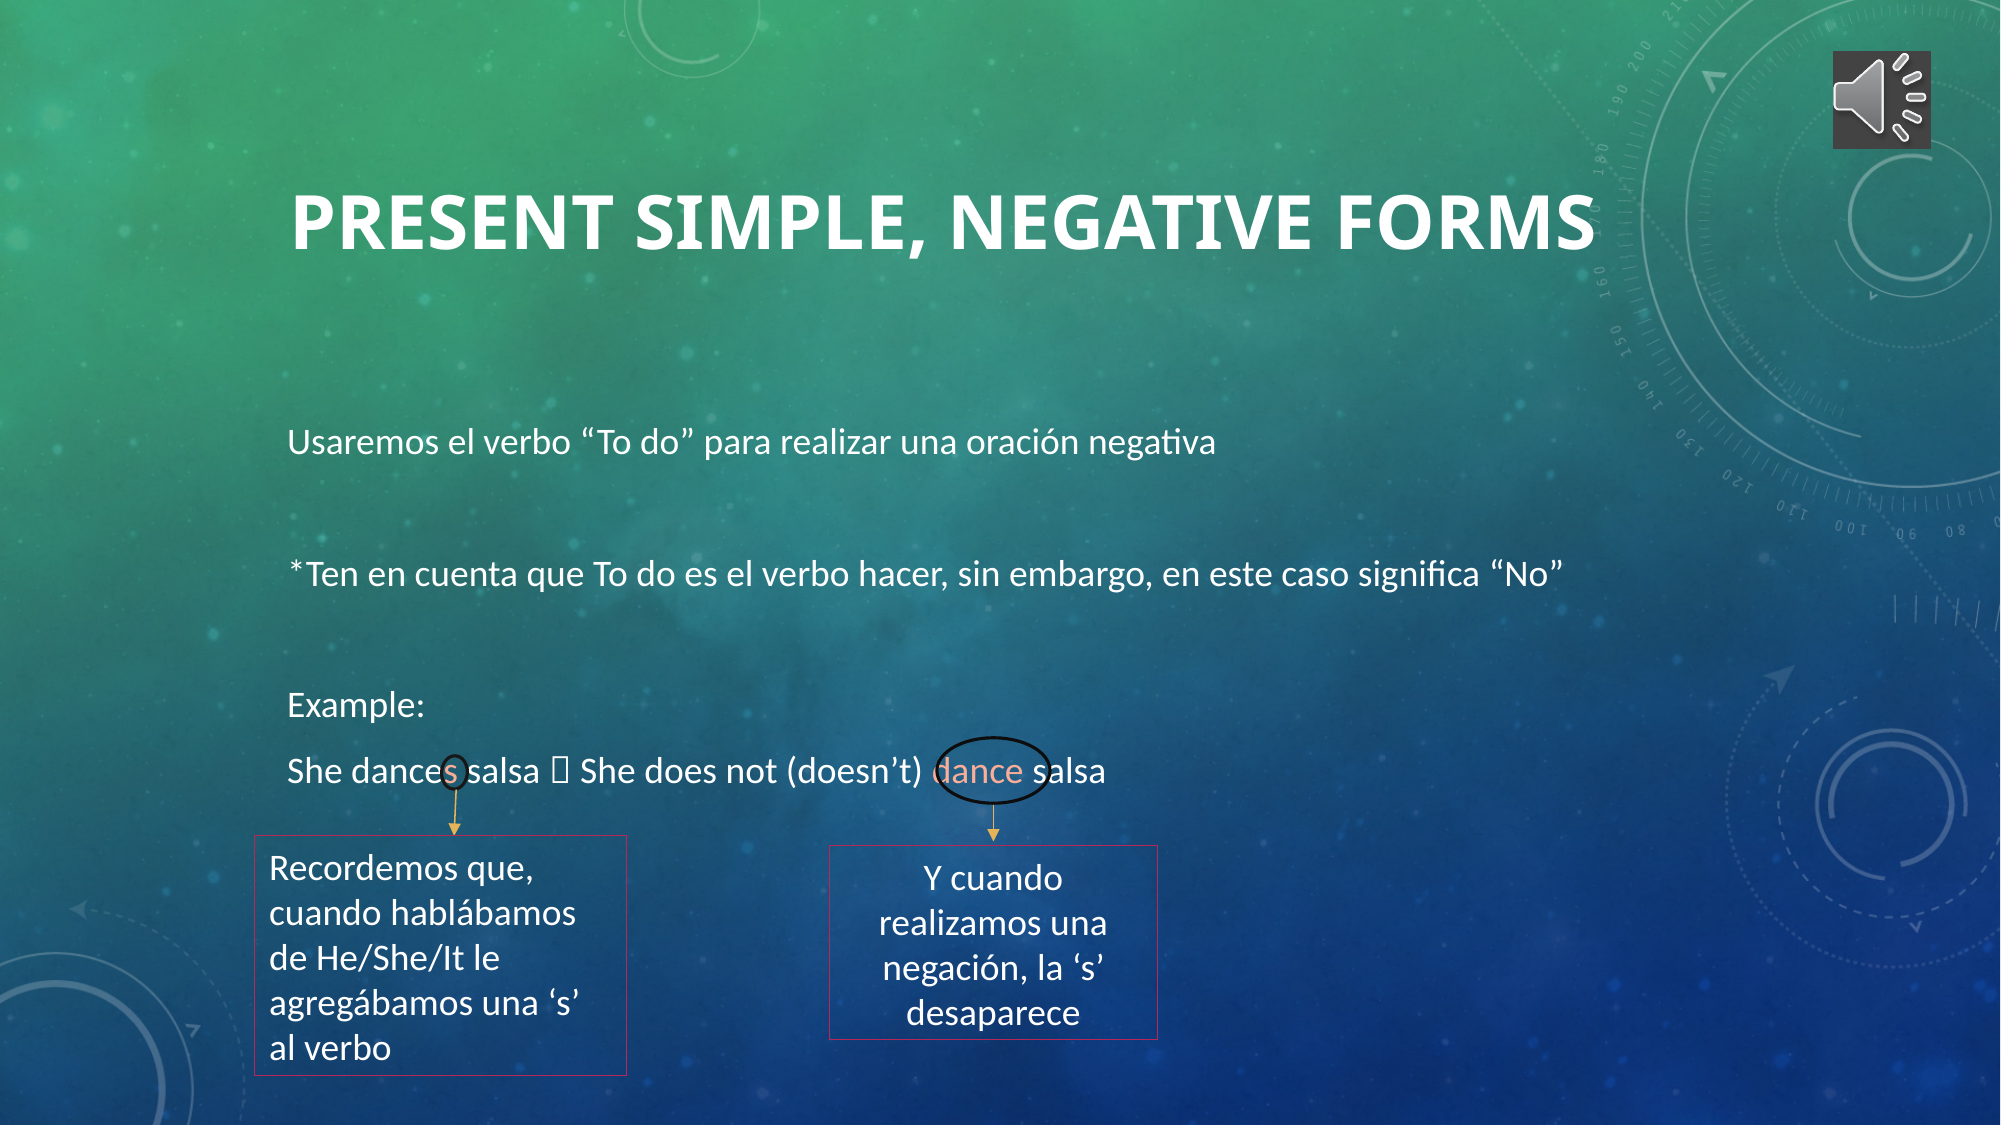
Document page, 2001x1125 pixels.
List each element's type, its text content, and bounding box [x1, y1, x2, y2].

picture [0, 0, 2001, 1125]
list Usaremos el verbo “To do” para realizar una oración negativa *Ten en cuenta que To do es el verbo hacer, sin embargo, en este caso significa “No” Example: She dances salsa  She does not (doesn’t) dance salsa [272, 311, 1775, 1029]
title PRESENT SIMPLE, NEGATIVE FORMS [112, 99, 1775, 339]
text_box [935, 736, 1052, 805]
text_box [439, 754, 469, 791]
text_box Y cuando realizamos una negación, la ‘s’ desaparece [829, 845, 1158, 1040]
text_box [453, 789, 457, 837]
text_box Recordemos que, cuando hablábamos de He/She/It le agregábamos una ‘s’ al verbo [254, 835, 627, 1076]
